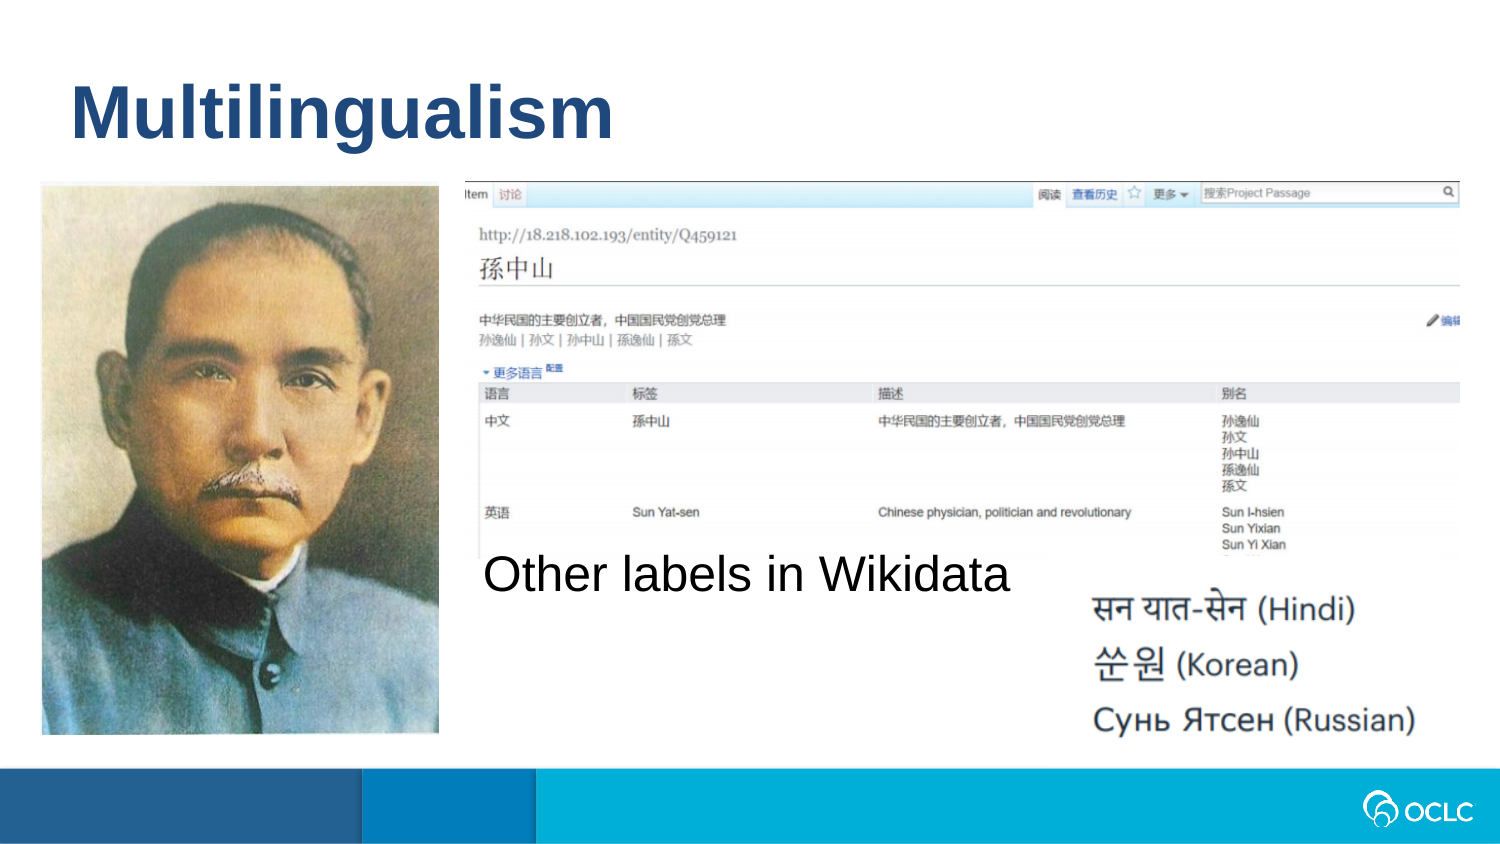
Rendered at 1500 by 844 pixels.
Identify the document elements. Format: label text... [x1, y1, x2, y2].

text_box Other labels in Wikidata [468, 568, 1026, 609]
picture [464, 181, 1460, 766]
picture [40, 181, 439, 735]
list Multilingualism [55, 56, 1441, 169]
